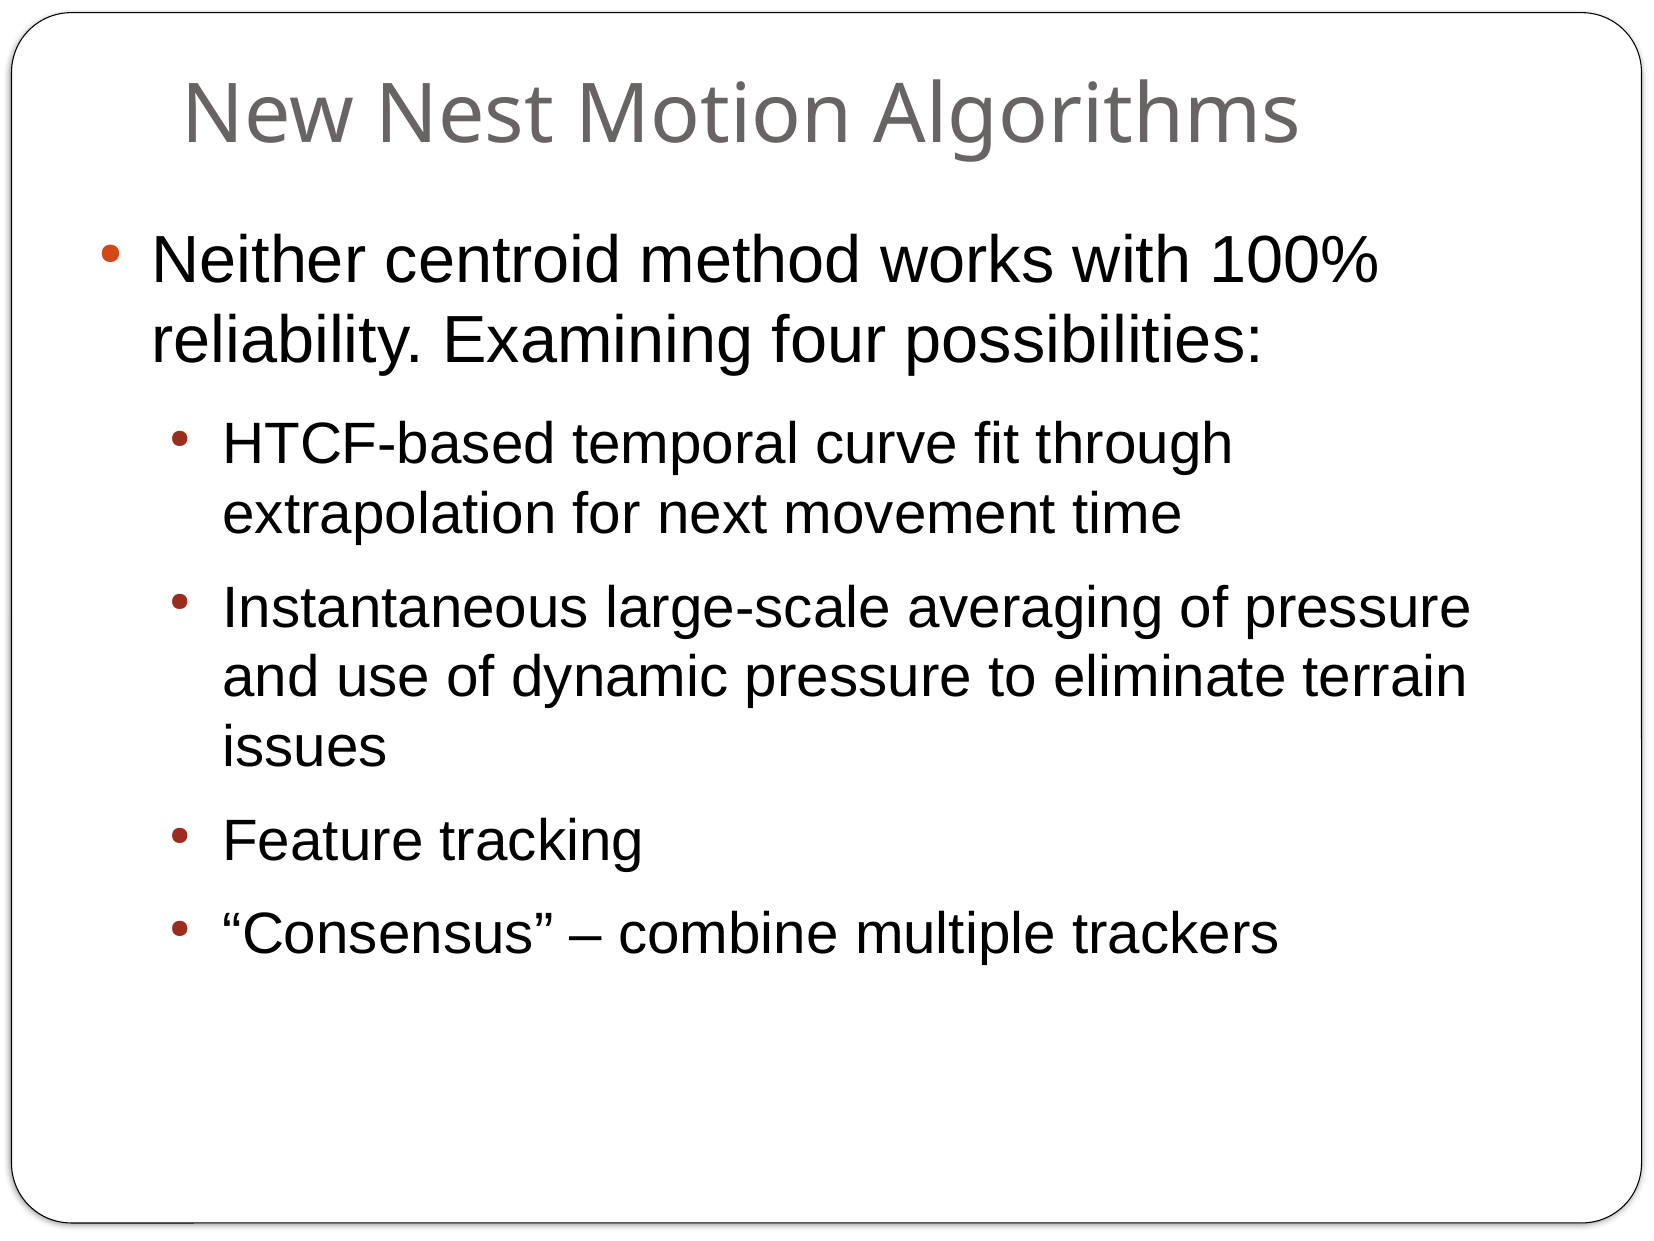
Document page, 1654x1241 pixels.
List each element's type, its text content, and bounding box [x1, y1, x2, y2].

list Neither centroid method works with 100% reliability. Examining four possibilities: HTCF-based temporal curve fit through extrapolation for next movement time Instantaneous large-scale averaging of pressure and use of dynamic pressure to eliminate terrain issues Feature tracking “Consensus” – combine multiple trackers [64, 207, 1553, 1026]
title New Nest Motion Algorithms [165, 49, 1571, 257]
